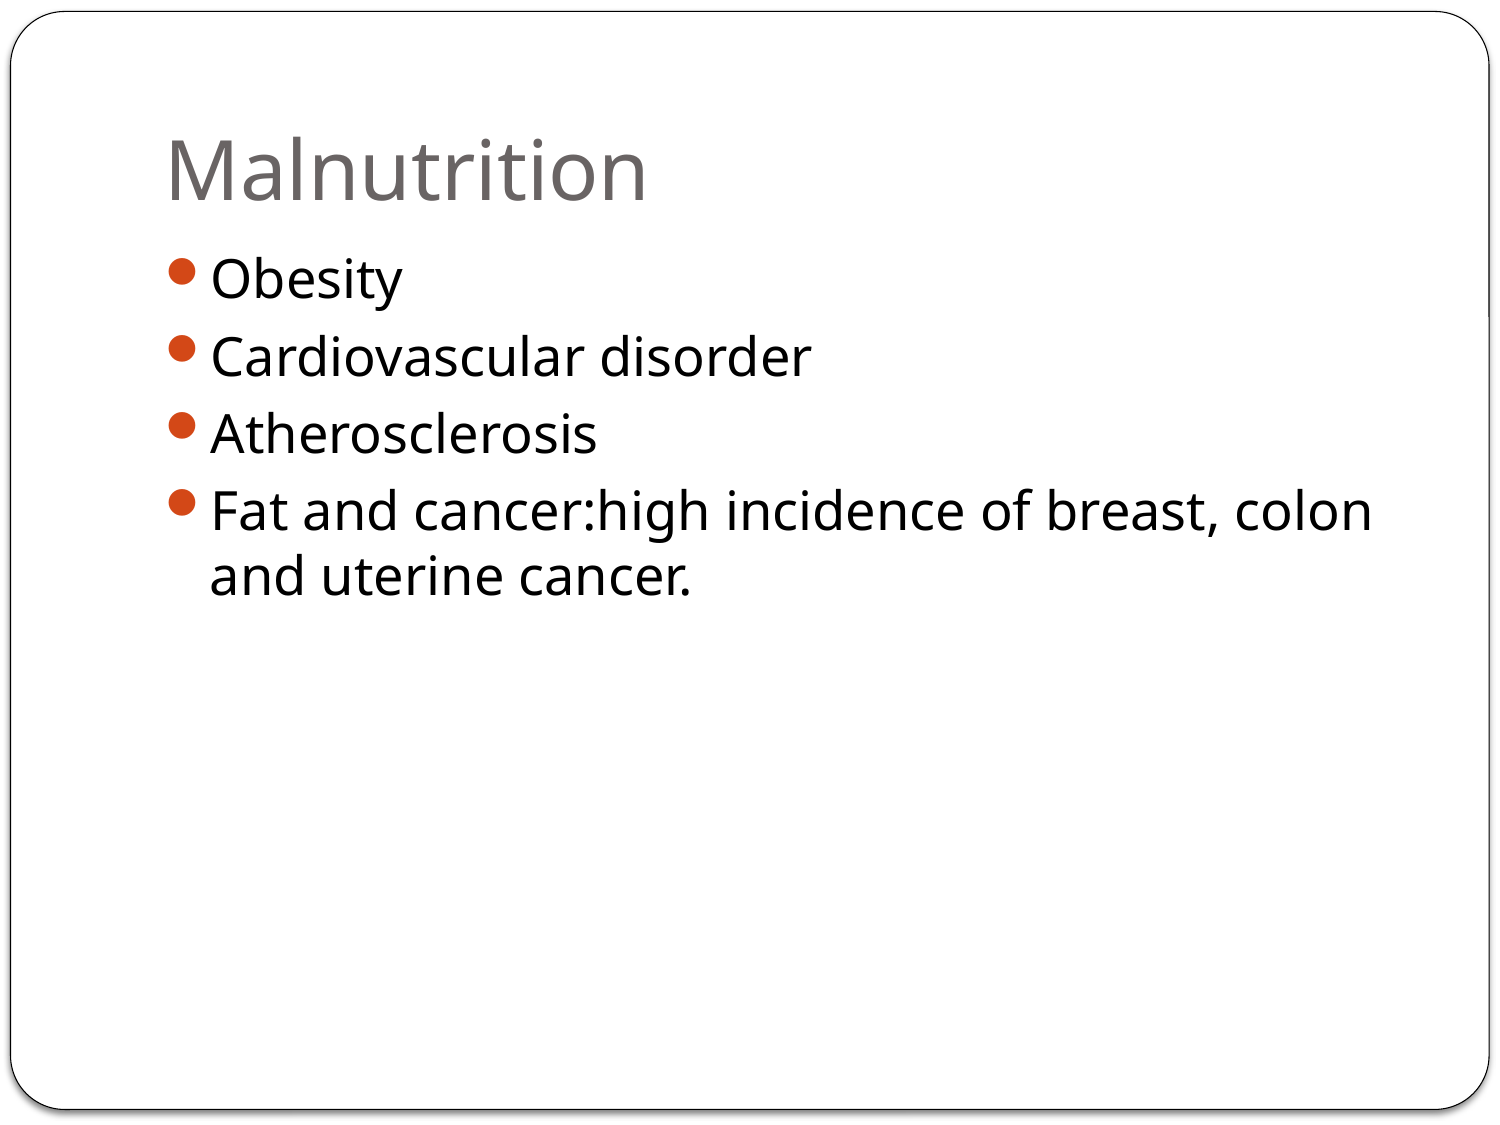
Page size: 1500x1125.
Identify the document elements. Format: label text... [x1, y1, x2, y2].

title Malnutrition [150, 45, 1425, 233]
list Obesity Cardiovascular disorder Atherosclerosis Fat and cancer:high incidence of breast, colon and uterine cancer. [150, 237, 1425, 988]
